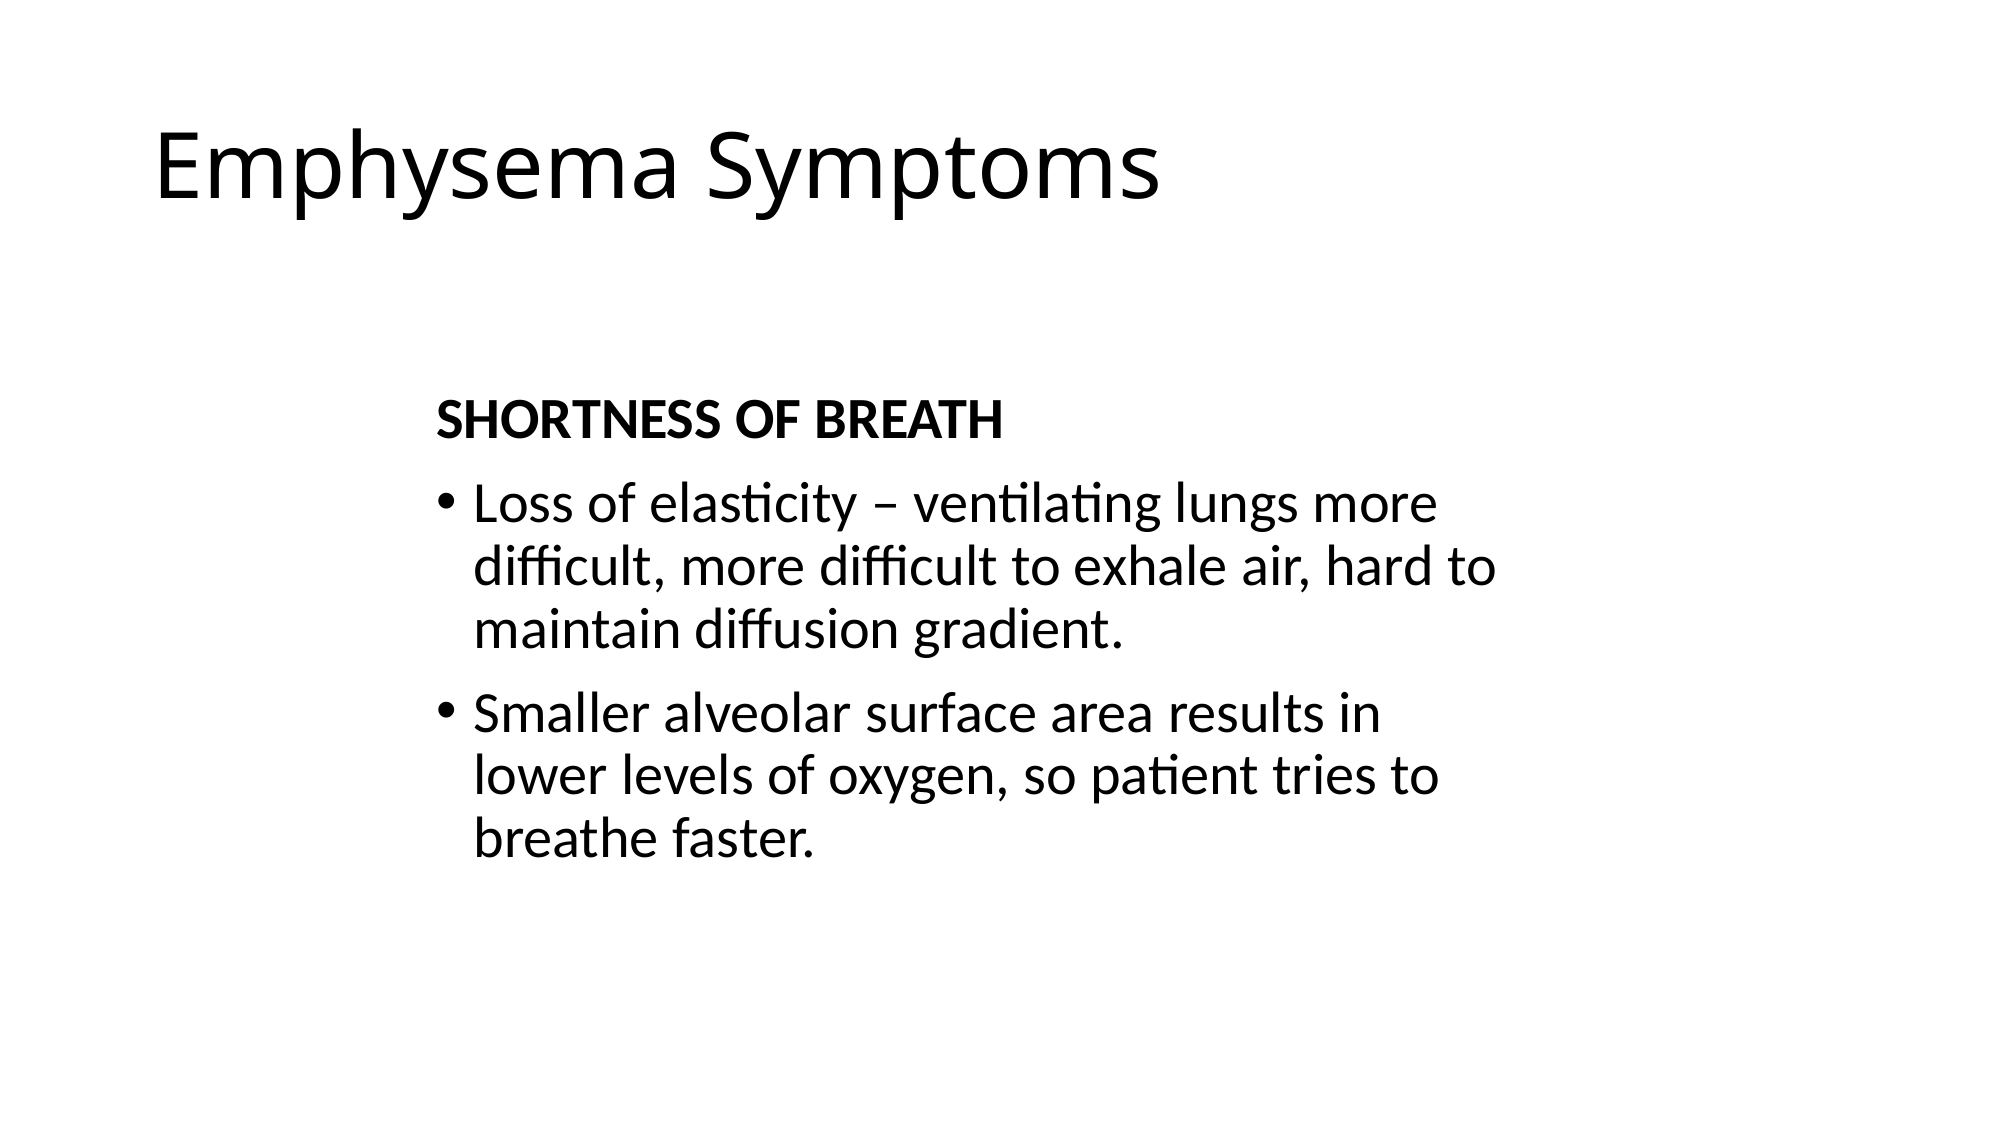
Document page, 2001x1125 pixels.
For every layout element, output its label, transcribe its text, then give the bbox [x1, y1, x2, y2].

list SHORTNESS OF BREATH Loss of elasticity – ventilating lungs more difficult, more difficult to exhale air, hard to maintain diffusion gradient. Smaller alveolar surface area results in lower levels of oxygen, so patient tries to breathe faster. [421, 381, 1533, 1059]
title Emphysema Symptoms [137, 59, 1863, 278]
